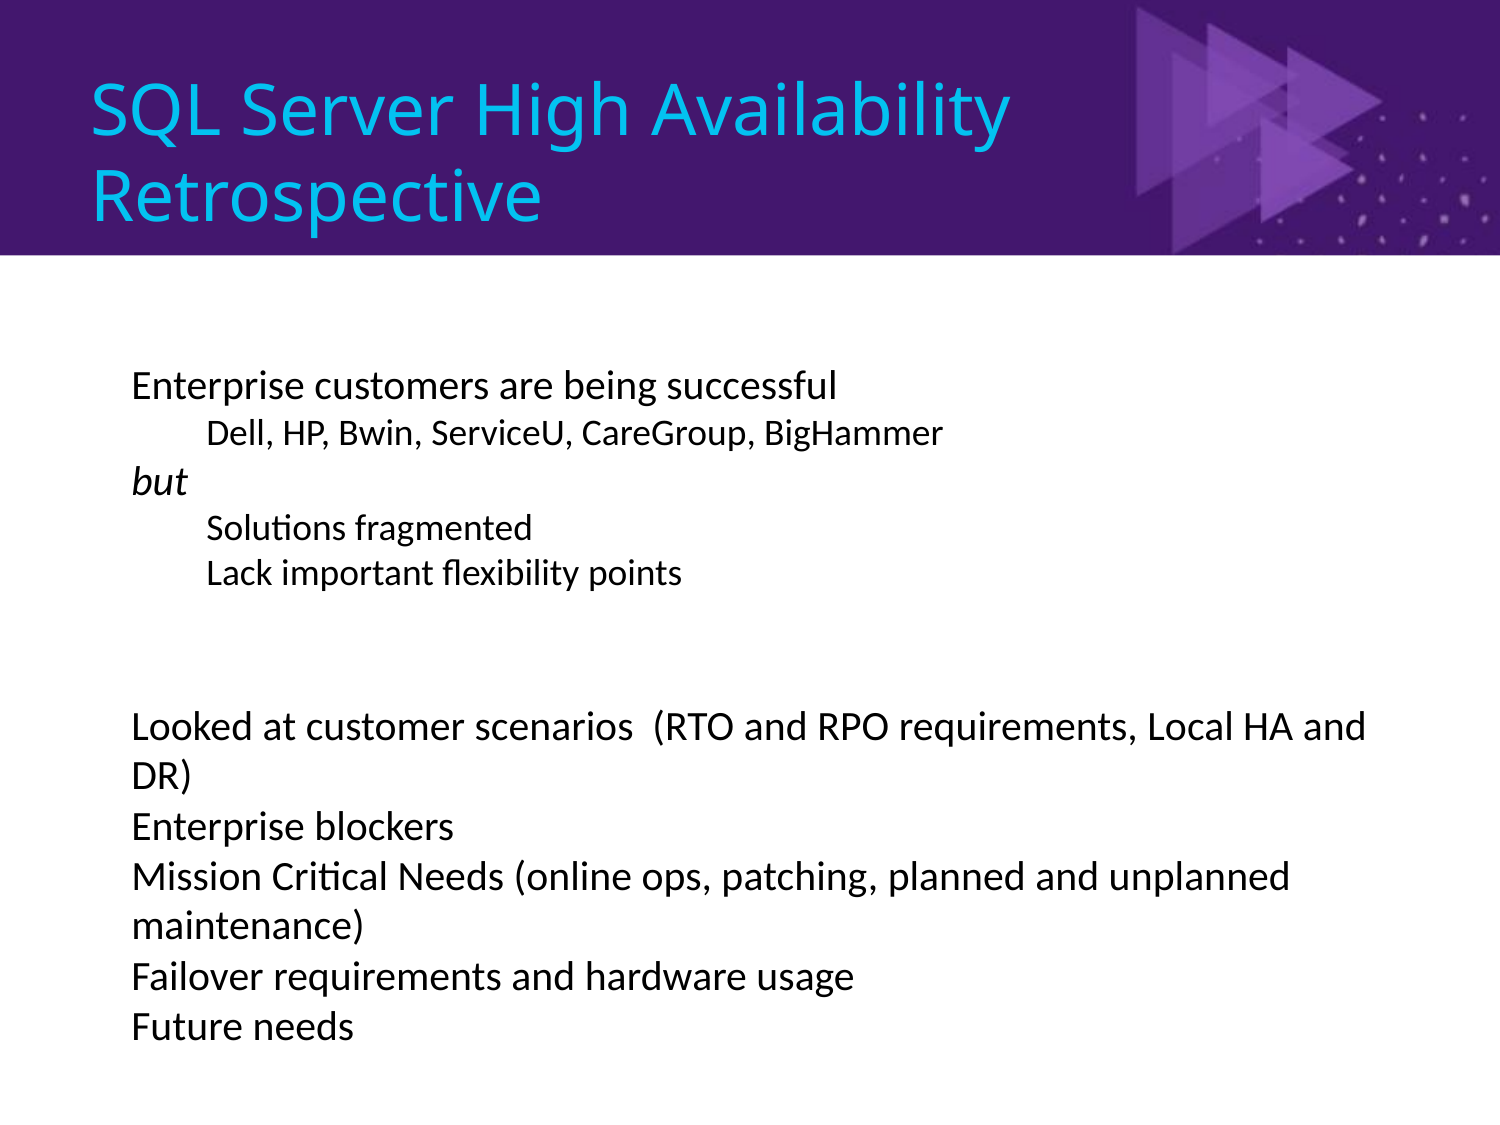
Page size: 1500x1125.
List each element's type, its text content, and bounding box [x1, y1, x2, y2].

title SQL Server High Availability Retrospective [75, 56, 1425, 244]
list SQL Server High Availability Today Enterprise customers are being successful Dell, HP, Bwin, ServiceU, CareGroup, BigHammer but Solutions fragmented Lack important flexibility points Initiated holistic review of SQL HA and DR Looked at customer scenarios (RTO and RPO requirements, Local HA and DR) Enterprise blockers Mission Critical Needs (online ops, patching, planned and unplanned maintenance) Failover requirements and hardware usage Future needs [41, 290, 1414, 1068]
picture [0, 0, 1500, 255]
